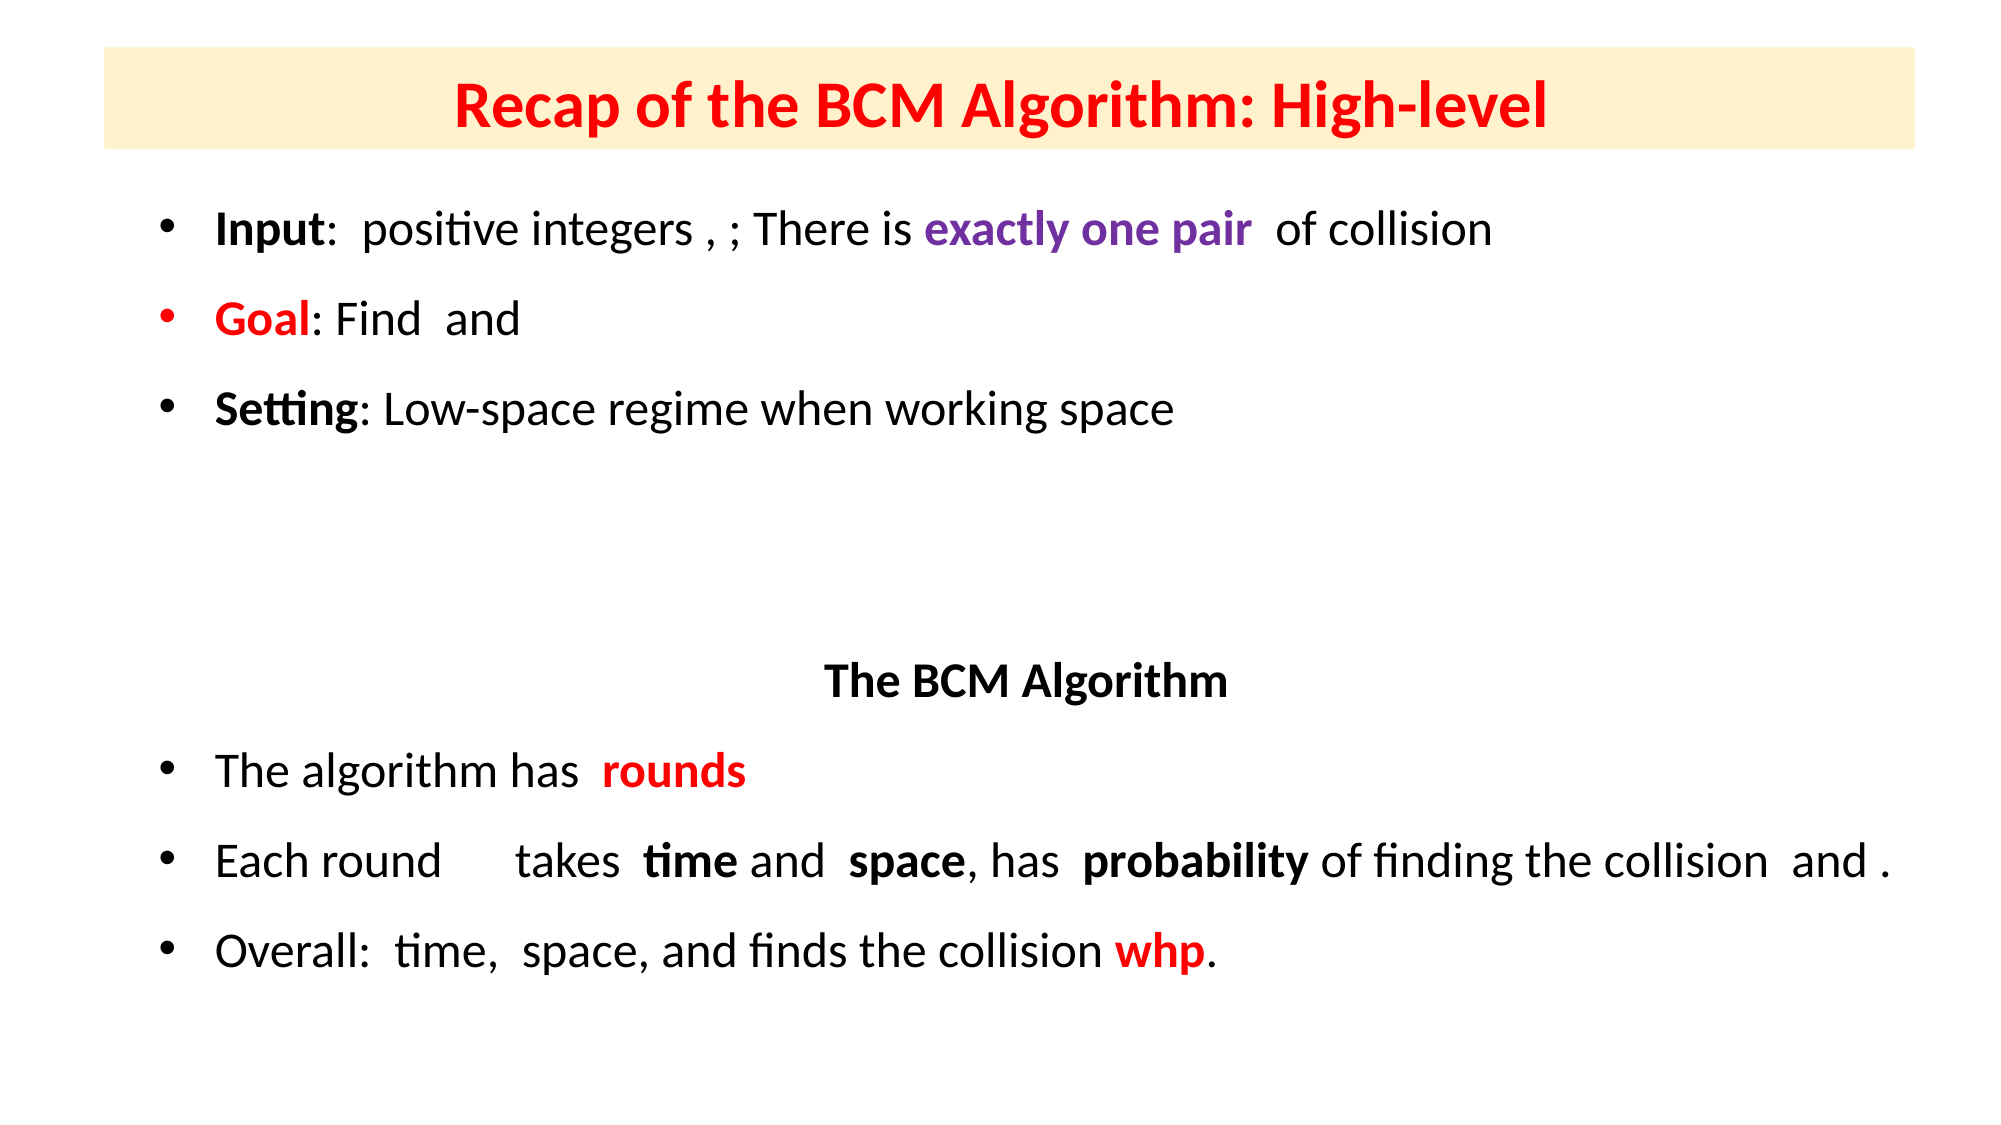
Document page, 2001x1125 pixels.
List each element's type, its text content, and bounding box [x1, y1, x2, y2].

text_box Recap of the BCM Algorithm: High-level [104, 47, 1916, 150]
